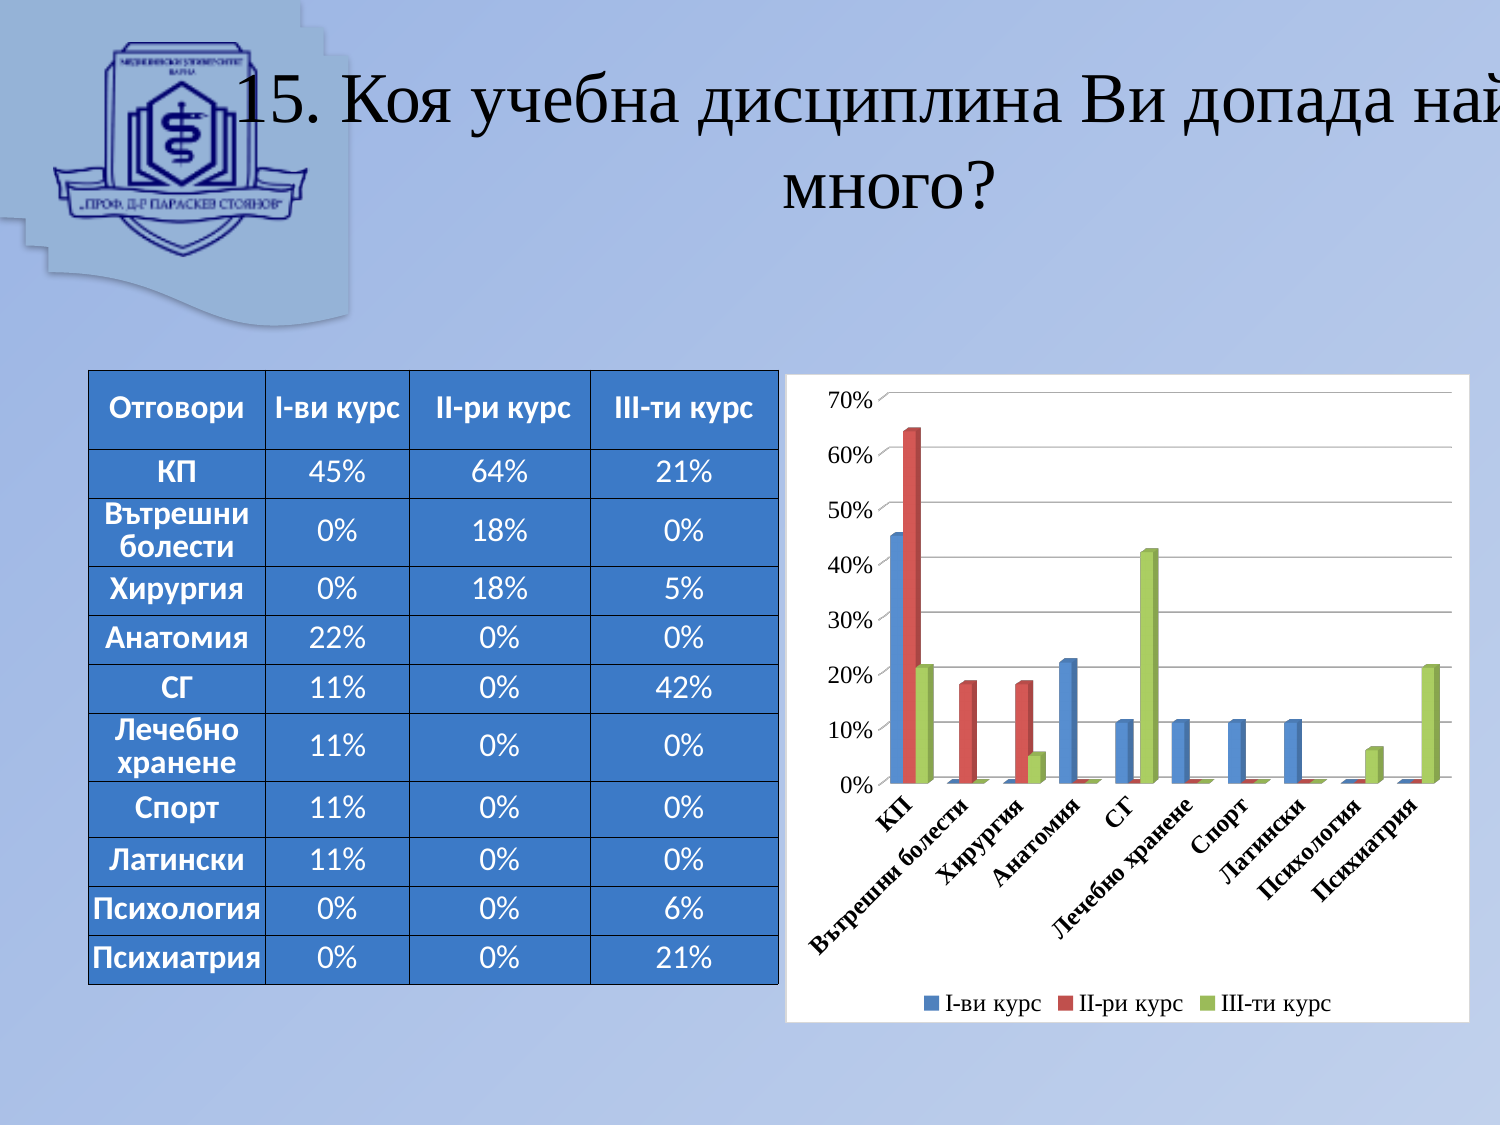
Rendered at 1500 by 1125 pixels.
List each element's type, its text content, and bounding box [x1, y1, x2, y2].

table_cell 22% [266, 616, 409, 664]
table_cell Латински [89, 838, 265, 886]
table_cell 45% [266, 450, 409, 498]
table_cell 0% [591, 838, 778, 886]
table_cell Анатомия [89, 616, 265, 664]
table_cell 11% [266, 782, 409, 837]
table_header Отговори [89, 371, 265, 449]
table_cell 0% [266, 499, 409, 566]
title 15. Коя учебна дисциплина Ви допада най-много? [215, 42, 1500, 231]
table_cell Хирургия [89, 567, 265, 615]
table_cell Вътрешни болести [89, 499, 265, 566]
table_cell 0% [266, 936, 409, 984]
table_cell 0% [410, 714, 590, 781]
table_cell 0% [410, 616, 590, 664]
table_cell 0% [410, 782, 590, 837]
table_cell 0% [266, 887, 409, 935]
table_header I-ви курс [266, 371, 409, 449]
table_cell 6% [591, 887, 778, 935]
table_cell 21% [591, 936, 778, 984]
table_cell 18% [410, 567, 590, 615]
table_header III-ти курс [591, 371, 778, 449]
table_cell 0% [410, 665, 590, 713]
table_cell 0% [410, 838, 590, 886]
table_cell 0% [591, 782, 778, 837]
table_cell 0% [410, 936, 590, 984]
table_cell 0% [591, 499, 778, 566]
chart [785, 373, 1471, 1024]
table_cell 21% [591, 450, 778, 498]
table_cell 18% [410, 499, 590, 566]
table_cell Психология [89, 887, 265, 935]
table_cell 5% [591, 567, 778, 615]
table_cell 11% [266, 838, 409, 886]
table_cell 42% [591, 665, 778, 713]
table_cell 0% [410, 887, 590, 935]
table_cell 11% [266, 714, 409, 781]
table_cell КП [89, 450, 265, 498]
table_cell Лечебно хранене [89, 714, 265, 781]
table_cell 64% [410, 450, 590, 498]
table_cell 0% [266, 567, 409, 615]
table_cell Психиатрия [89, 936, 265, 984]
table_cell 0% [591, 616, 778, 664]
table_cell Спорт [89, 782, 265, 837]
table_header II-ри курс [410, 371, 590, 449]
table_cell 11% [266, 665, 409, 713]
table_cell СГ [89, 665, 265, 713]
table_cell 0% [591, 714, 778, 781]
